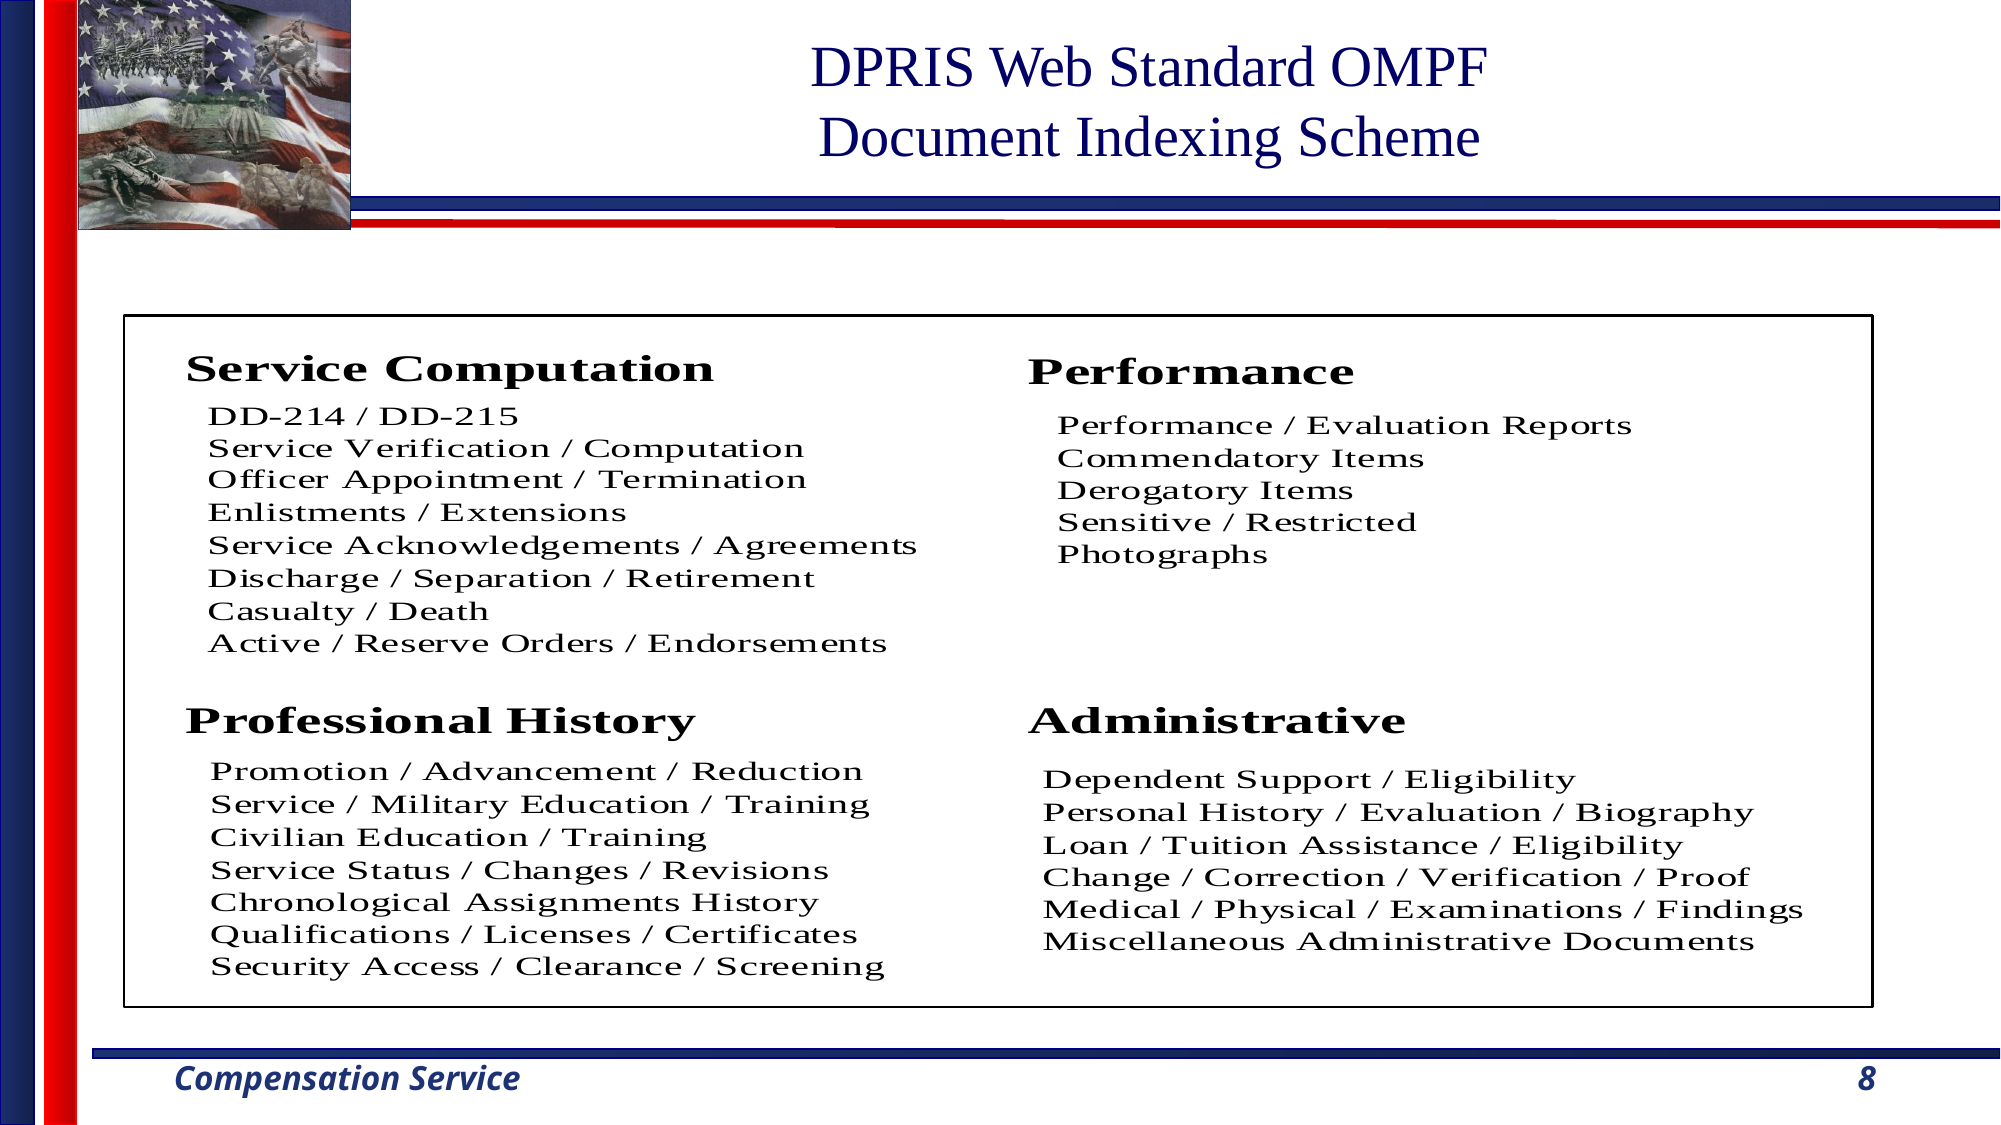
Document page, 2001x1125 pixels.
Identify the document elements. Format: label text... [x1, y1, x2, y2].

picture [116, 312, 1884, 1013]
picture [78, 0, 351, 230]
title DPRIS Web Standard OMPF Document Indexing Scheme [349, 7, 1951, 190]
slide_number 8 [1733, 1042, 2000, 1118]
